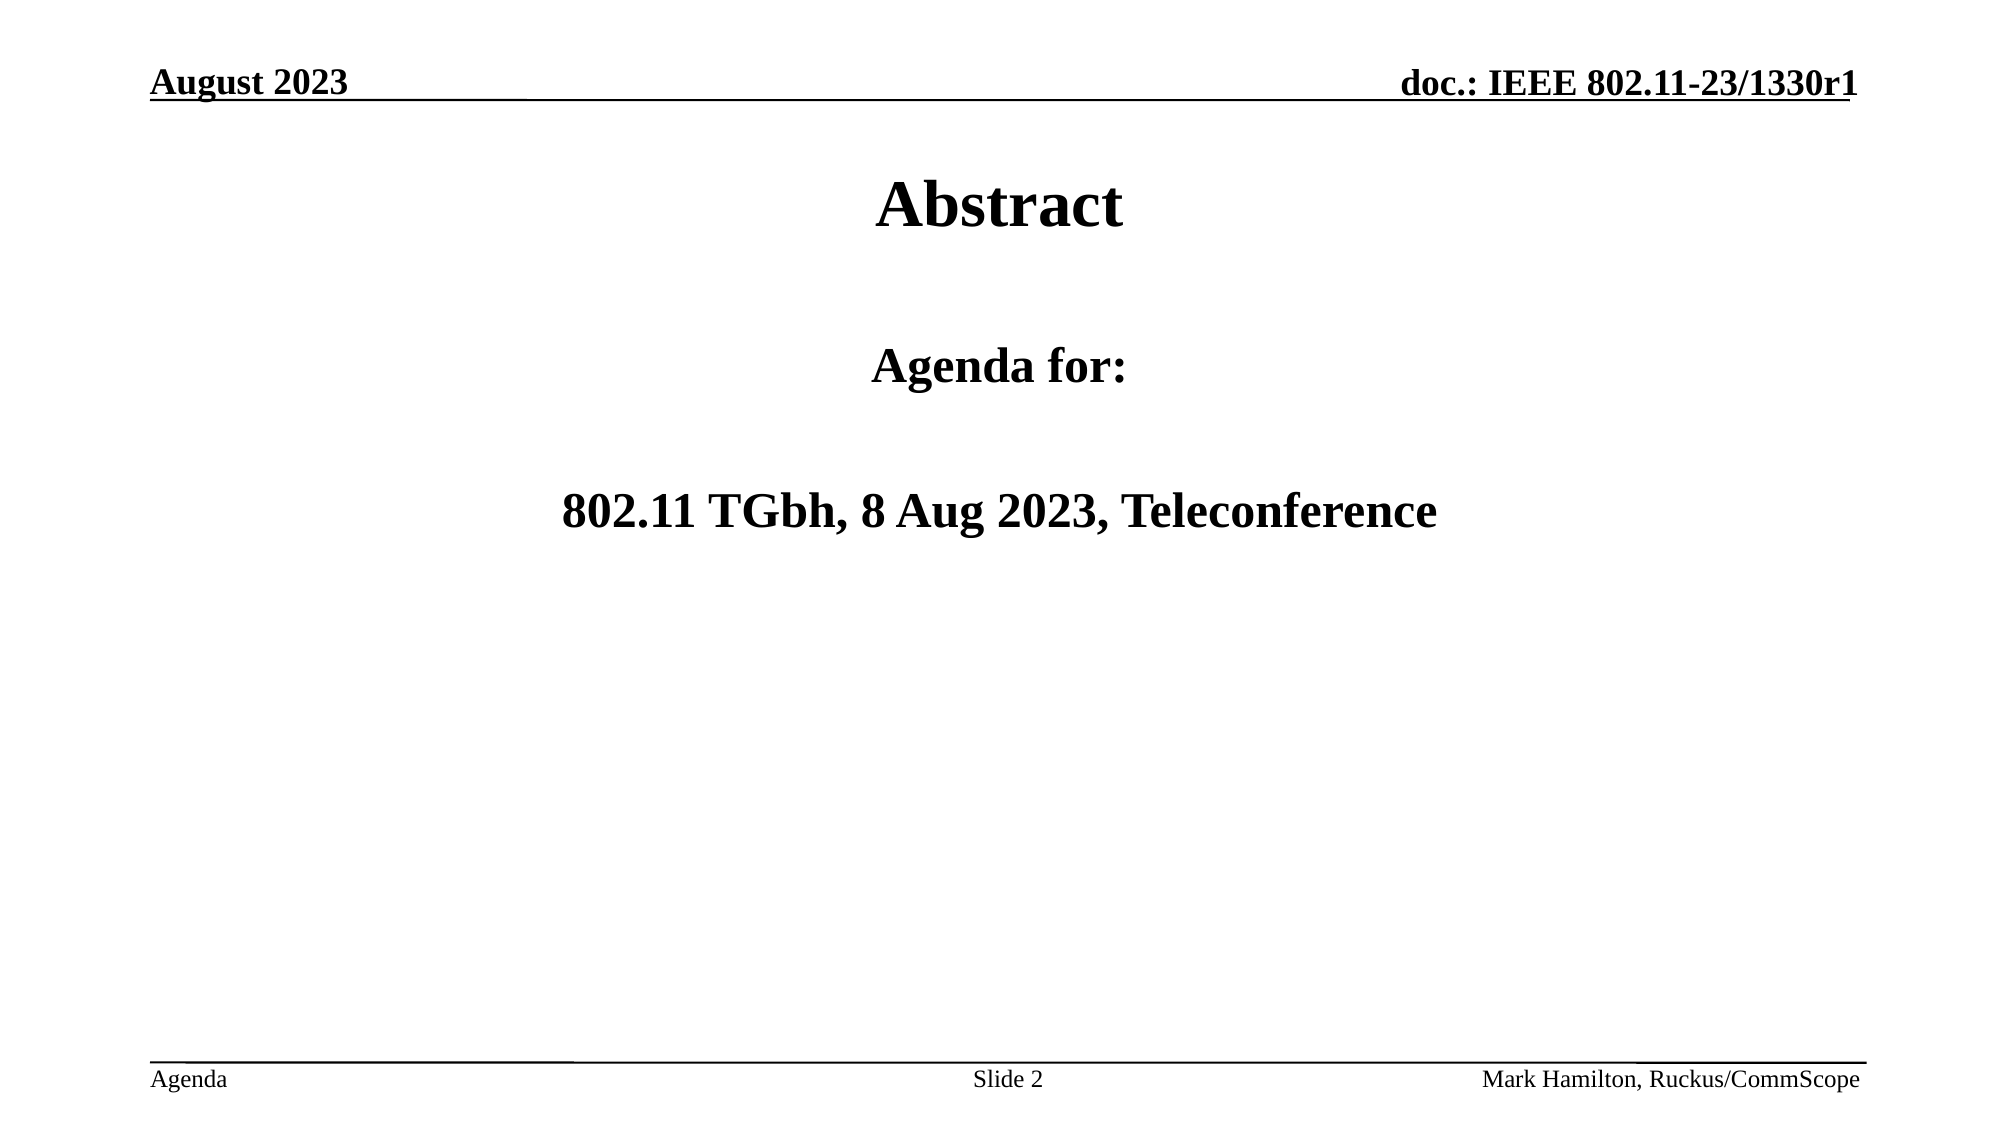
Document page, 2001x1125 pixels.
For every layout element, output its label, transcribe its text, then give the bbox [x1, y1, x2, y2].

list Agenda for: 802.11 TGbh, 8 Aug 2023, Teleconference [149, 324, 1850, 1000]
slide_number Slide 2 [950, 1061, 1067, 1123]
title Abstract [149, 112, 1850, 288]
